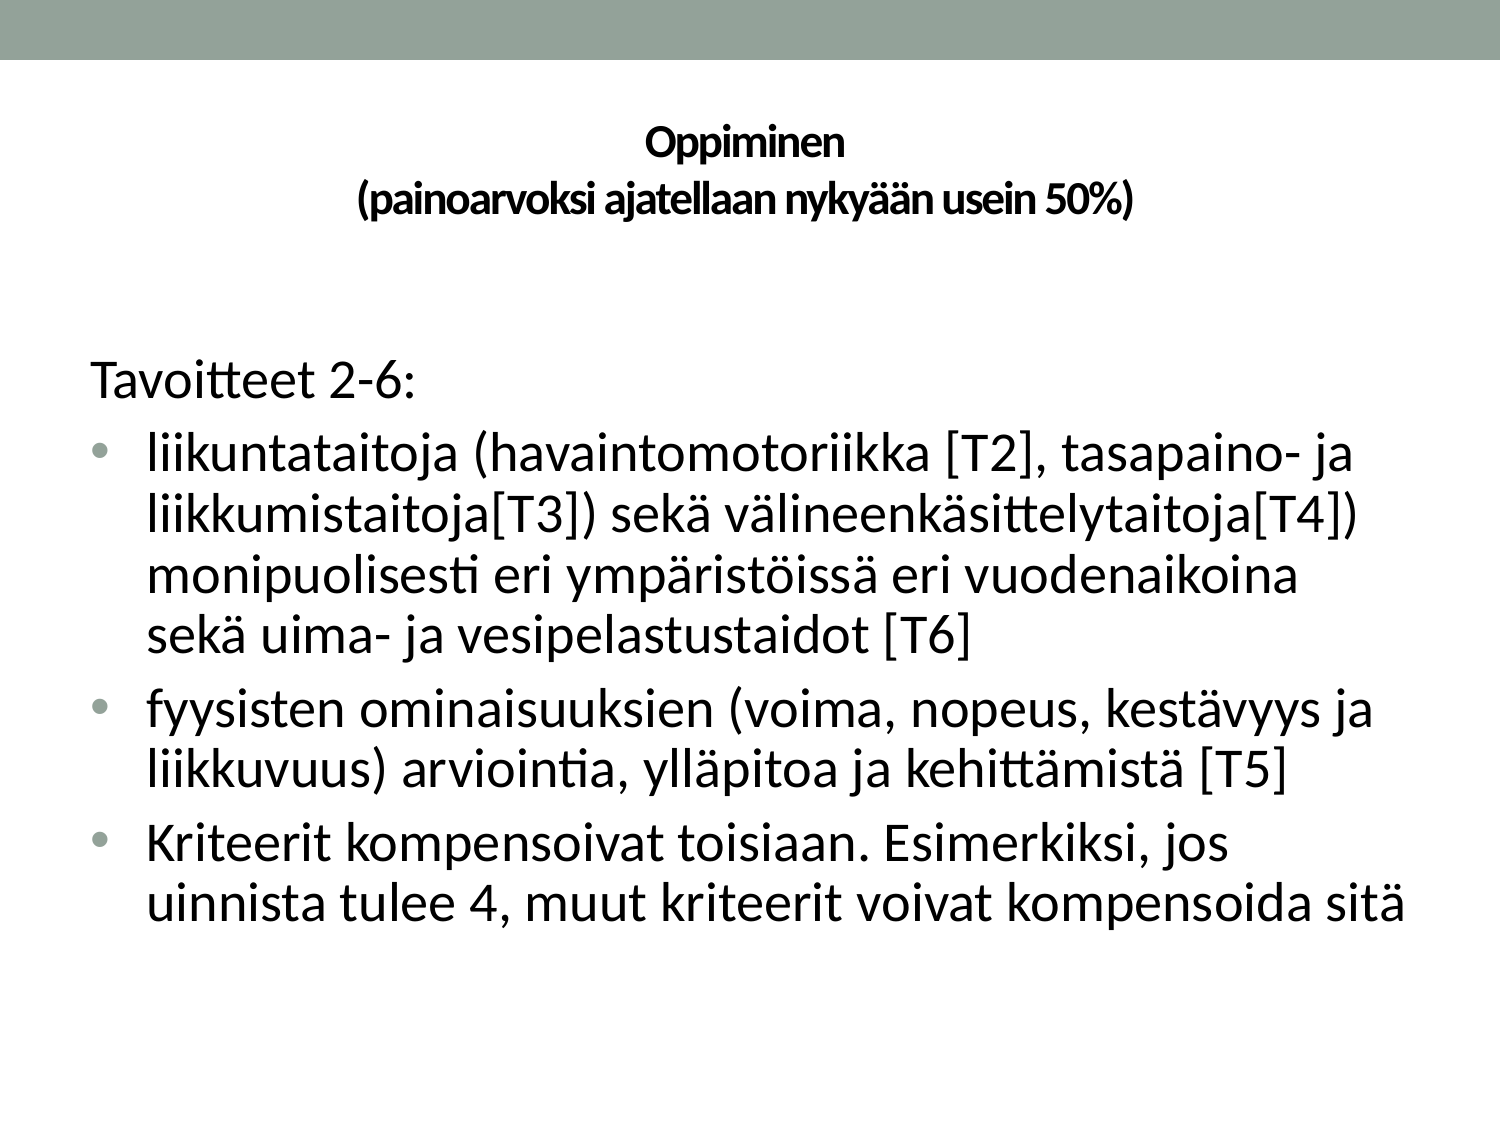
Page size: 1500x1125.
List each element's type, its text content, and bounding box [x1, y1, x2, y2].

list Tavoitteet 2-6: liikuntataitoja (havaintomotoriikka [T2], tasapaino- ja liikkumistaitoja[T3]) sekä välineenkäsittelytaitoja[T4]) monipuolisesti eri ympäristöissä eri vuodenaikoina sekä uima- ja vesipelastustaidot [T6] fyysisten ominaisuuksien (voima, nopeus, kestävyys ja liikkuvuus) arviointia, ylläpitoa ja kehittämistä [T5] Kriteerit kompensoivat toisiaan. Esimerkiksi, jos uinnista tulee 4, muut kriteerit voivat kompensoida sitä [75, 262, 1425, 1005]
title Oppiminen (painoarvoksi ajatellaan nykyään usein 50%) [75, 45, 1425, 233]
